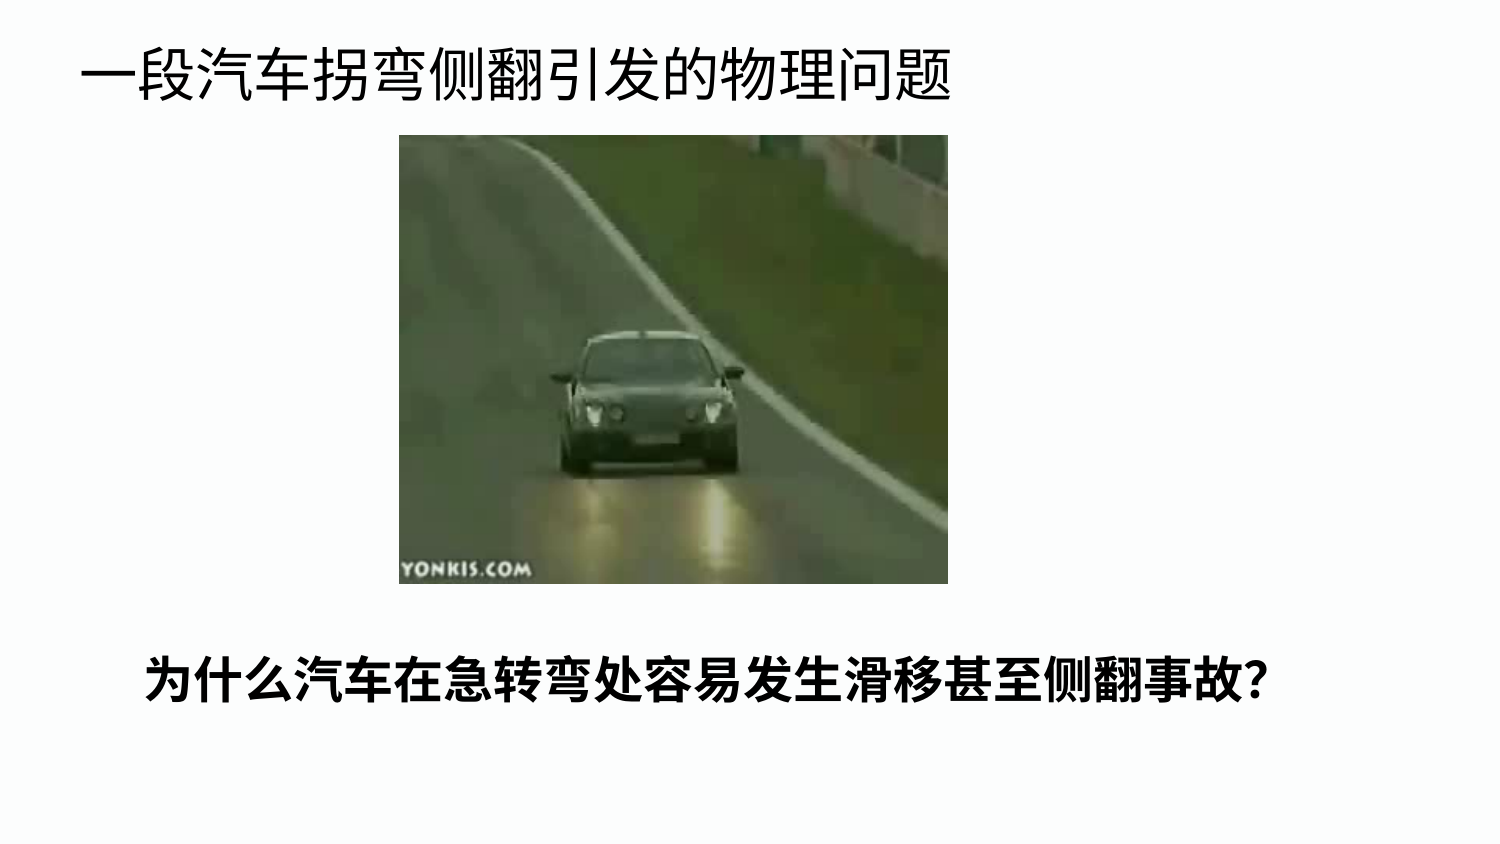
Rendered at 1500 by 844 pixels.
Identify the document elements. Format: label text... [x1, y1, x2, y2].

text_box 一段汽车拐弯侧翻引发的物理问题 [64, 30, 986, 116]
text_box 为什么汽车在急转弯处容易发生滑移甚至侧翻事故？ [128, 641, 1350, 717]
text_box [398, 134, 949, 585]
